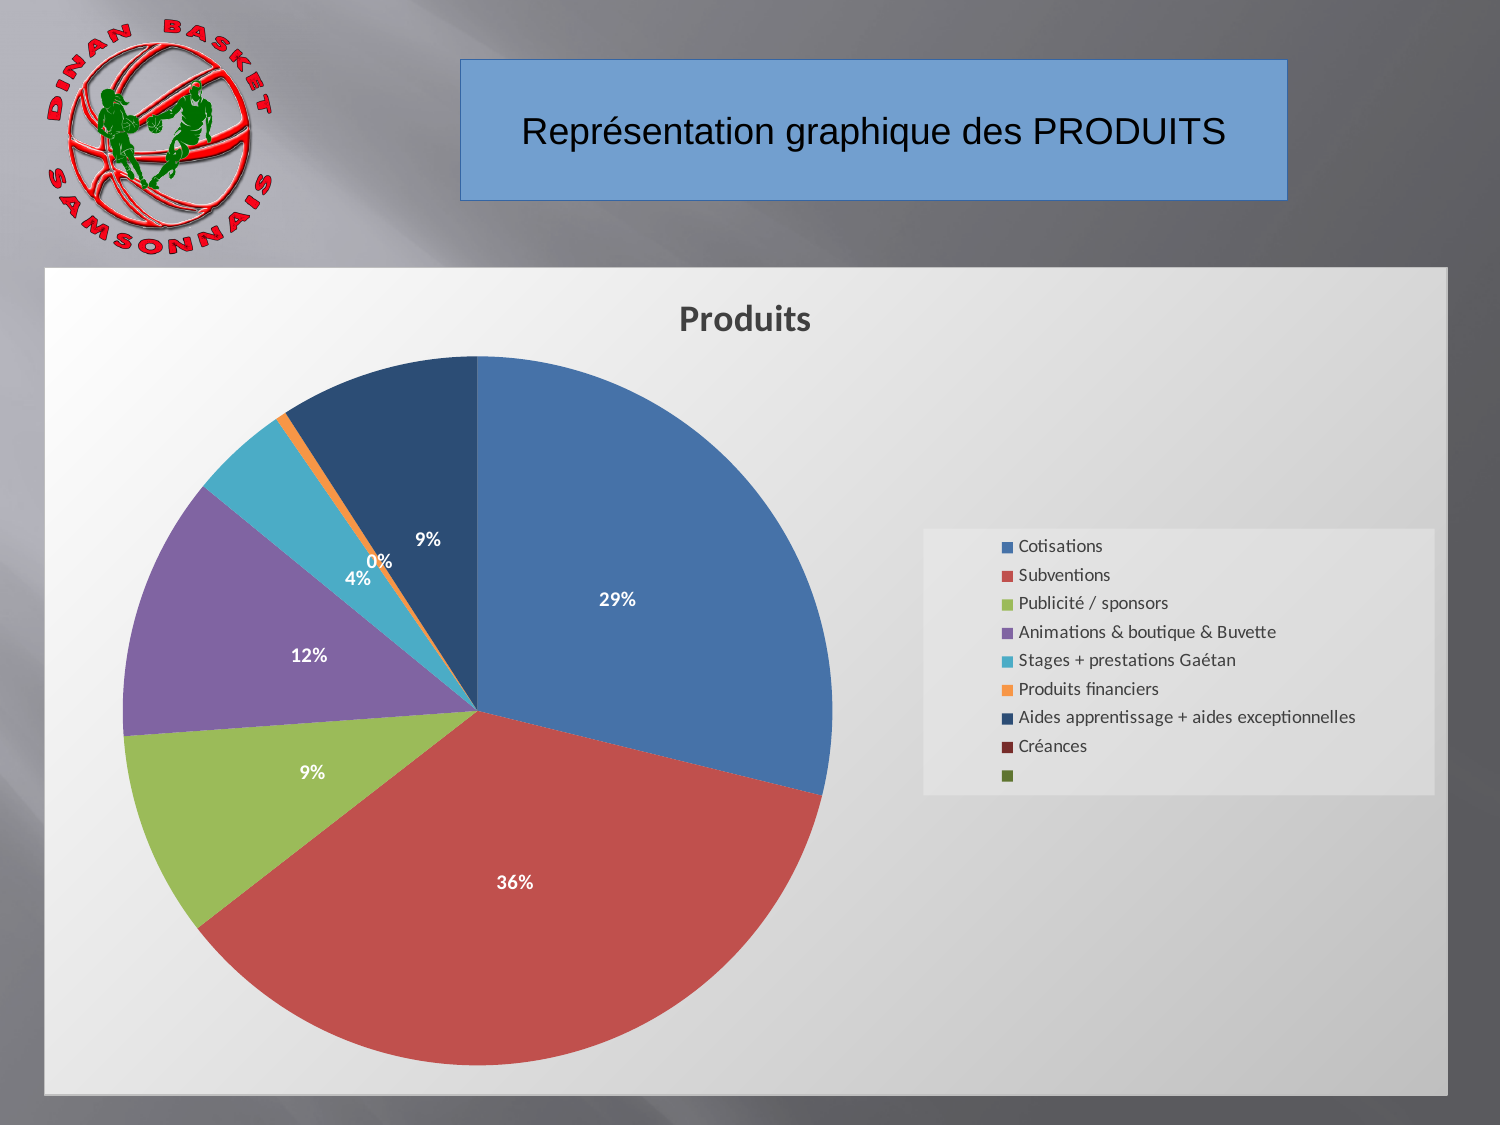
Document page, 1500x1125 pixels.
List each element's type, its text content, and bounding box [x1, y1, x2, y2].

text_box Représentation graphique des PRODUITS [460, 59, 1288, 201]
picture [0, 0, 1500, 1125]
chart [43, 266, 1449, 1096]
